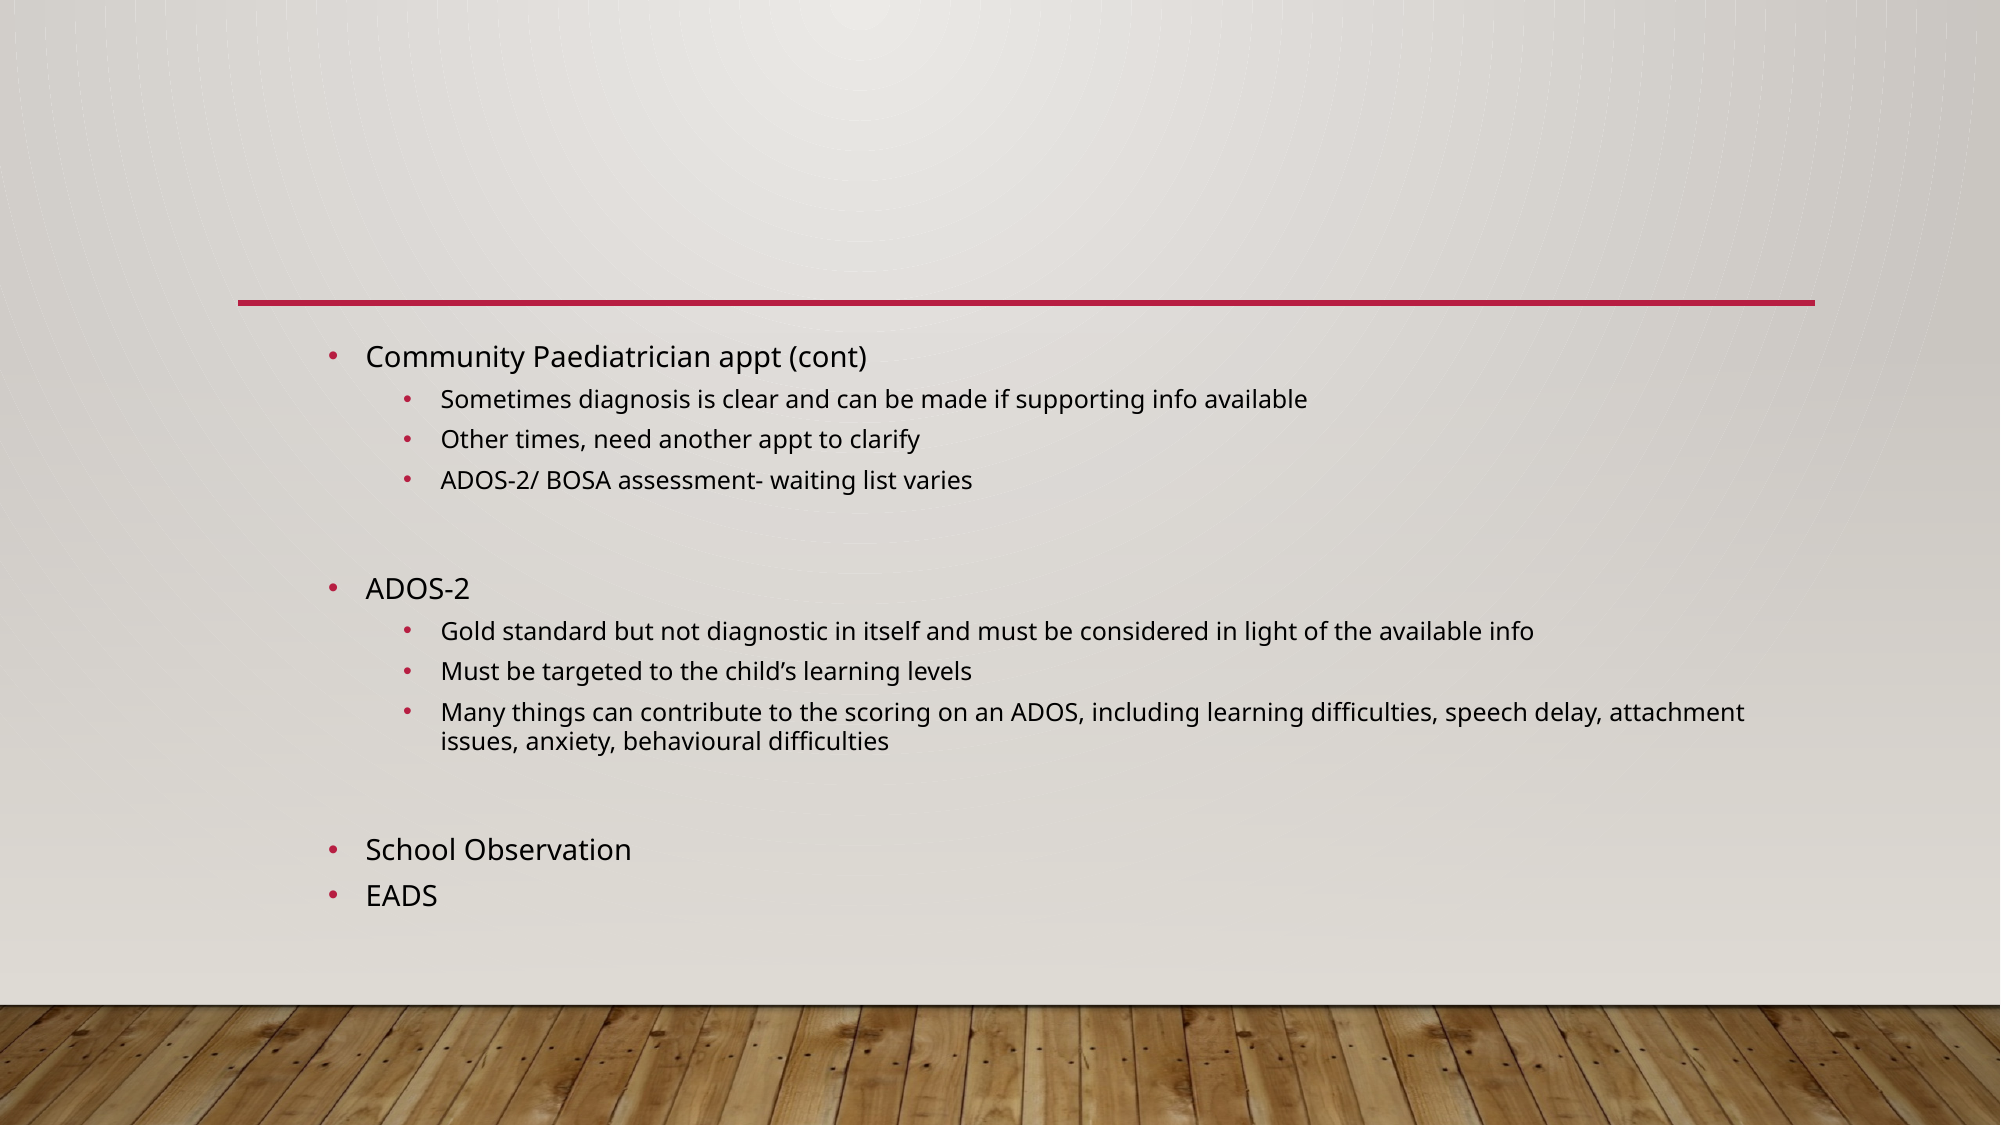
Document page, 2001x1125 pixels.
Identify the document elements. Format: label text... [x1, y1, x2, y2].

list Community Paediatrician appt (cont) Sometimes diagnosis is clear and can be made if supporting info available Other times, need another appt to clarify ADOS-2/ BOSA assessment- waiting list varies ADOS-2 Gold standard but not diagnostic in itself and must be considered in light of the available info Must be targeted to the child’s learning levels Many things can contribute to the scoring on an ADOS, including learning difficulties, speech delay, attachment issues, anxiety, behavioural difficulties School Observation EADS [238, 330, 1814, 897]
picture [0, 1005, 2000, 1125]
